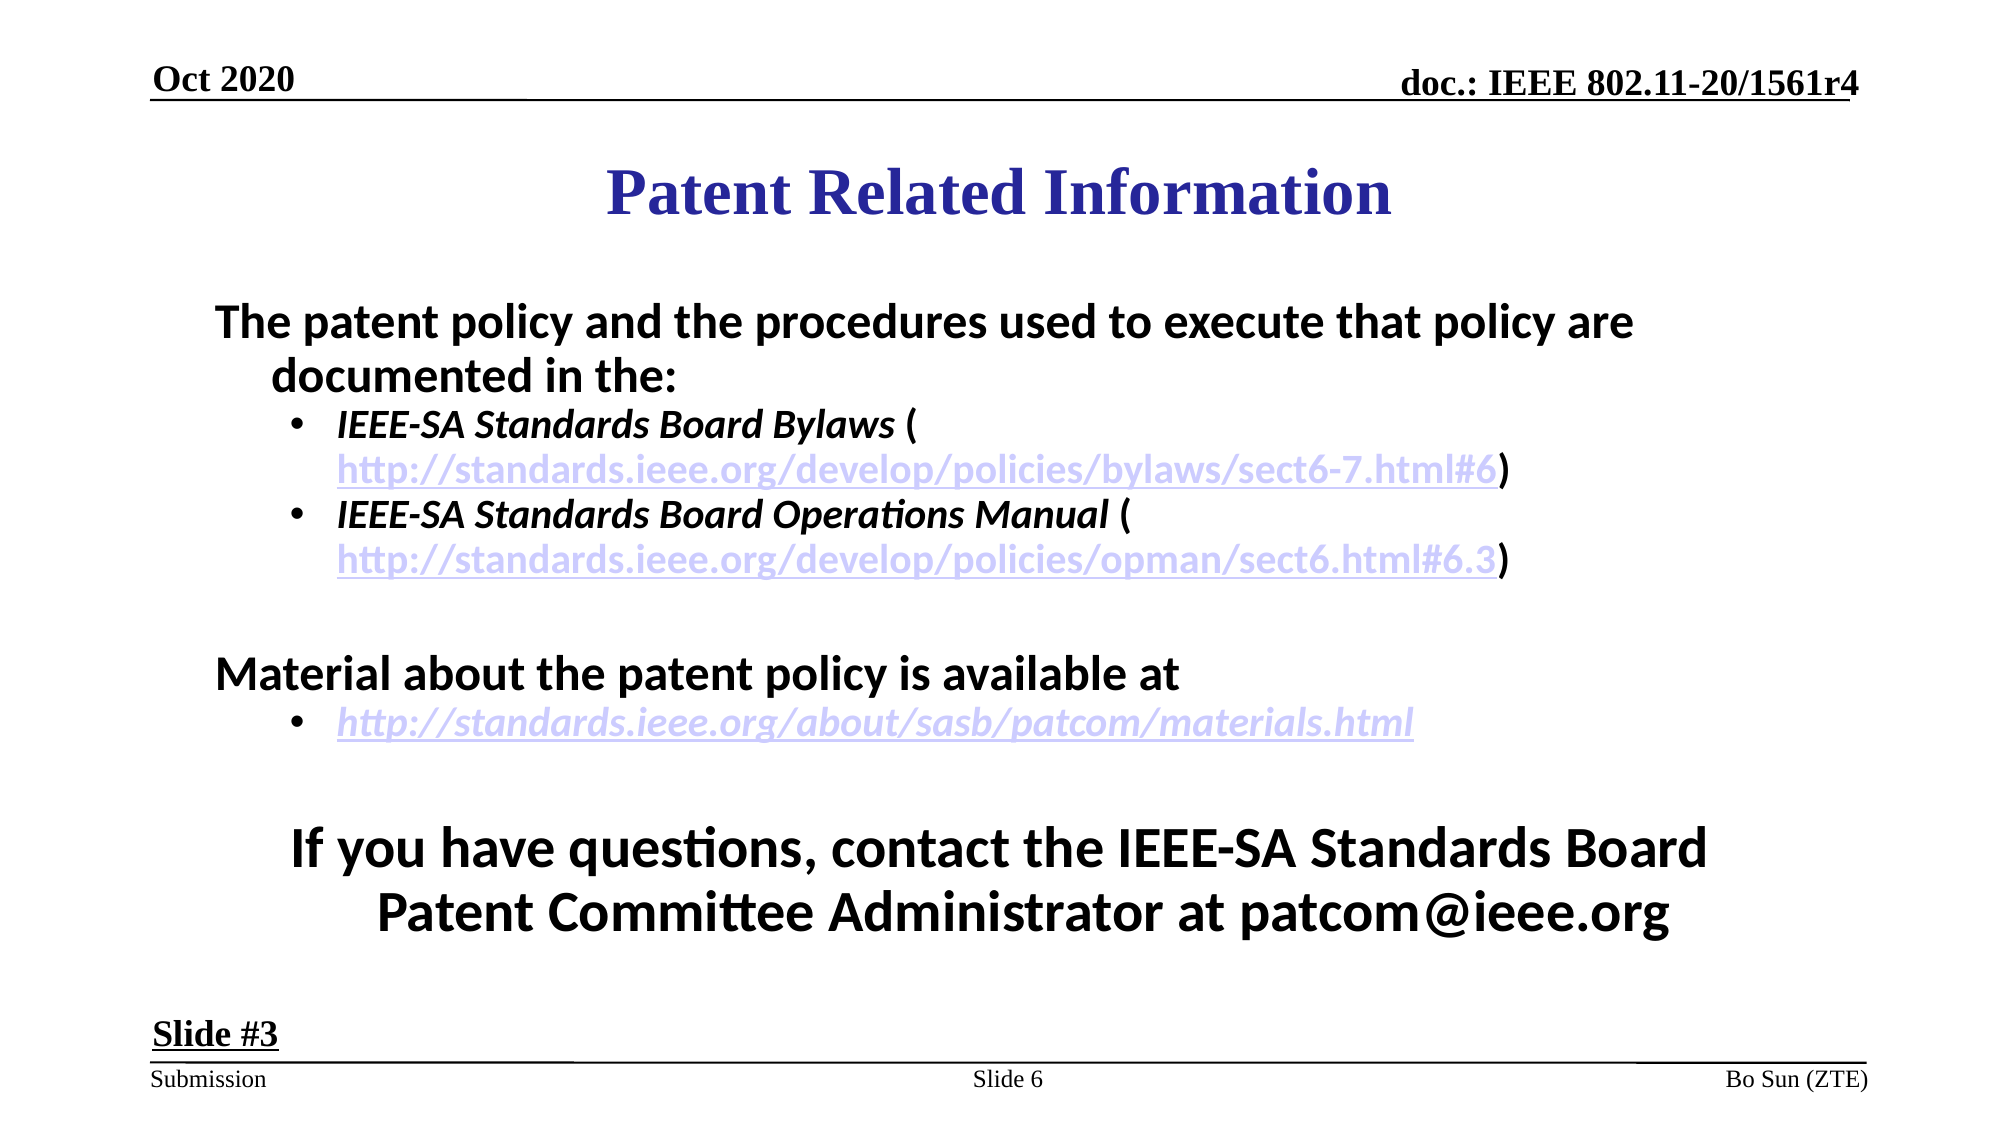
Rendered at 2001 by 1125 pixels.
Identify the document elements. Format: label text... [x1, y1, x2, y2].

footer Bo Sun (ZTE) [1171, 1061, 1869, 1093]
text_box The patent policy and the procedures used to execute that policy are documented in the: IEEE-SA Standards Board Bylaws (http://standards.ieee.org/develop/policies/bylaws/sect6-7.html#6) IEEE-SA Standards Board Operations Manual (http://standards.ieee.org/develop/policies/opman/sect6.html#6.3) Material about the patent policy is available at http://standards.ieee.org/about/sasb/patcom/materials.html If you have questions, contact the IEEE-SA Standards Board Patent Committee Administrator at patcom@ieee.org [200, 287, 1800, 988]
text_box Slide #3 [137, 1002, 294, 1062]
text_box Patent Related Information [362, 100, 1638, 276]
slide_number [152, 54, 563, 100]
slide_number Slide 6 [949, 1061, 1067, 1123]
